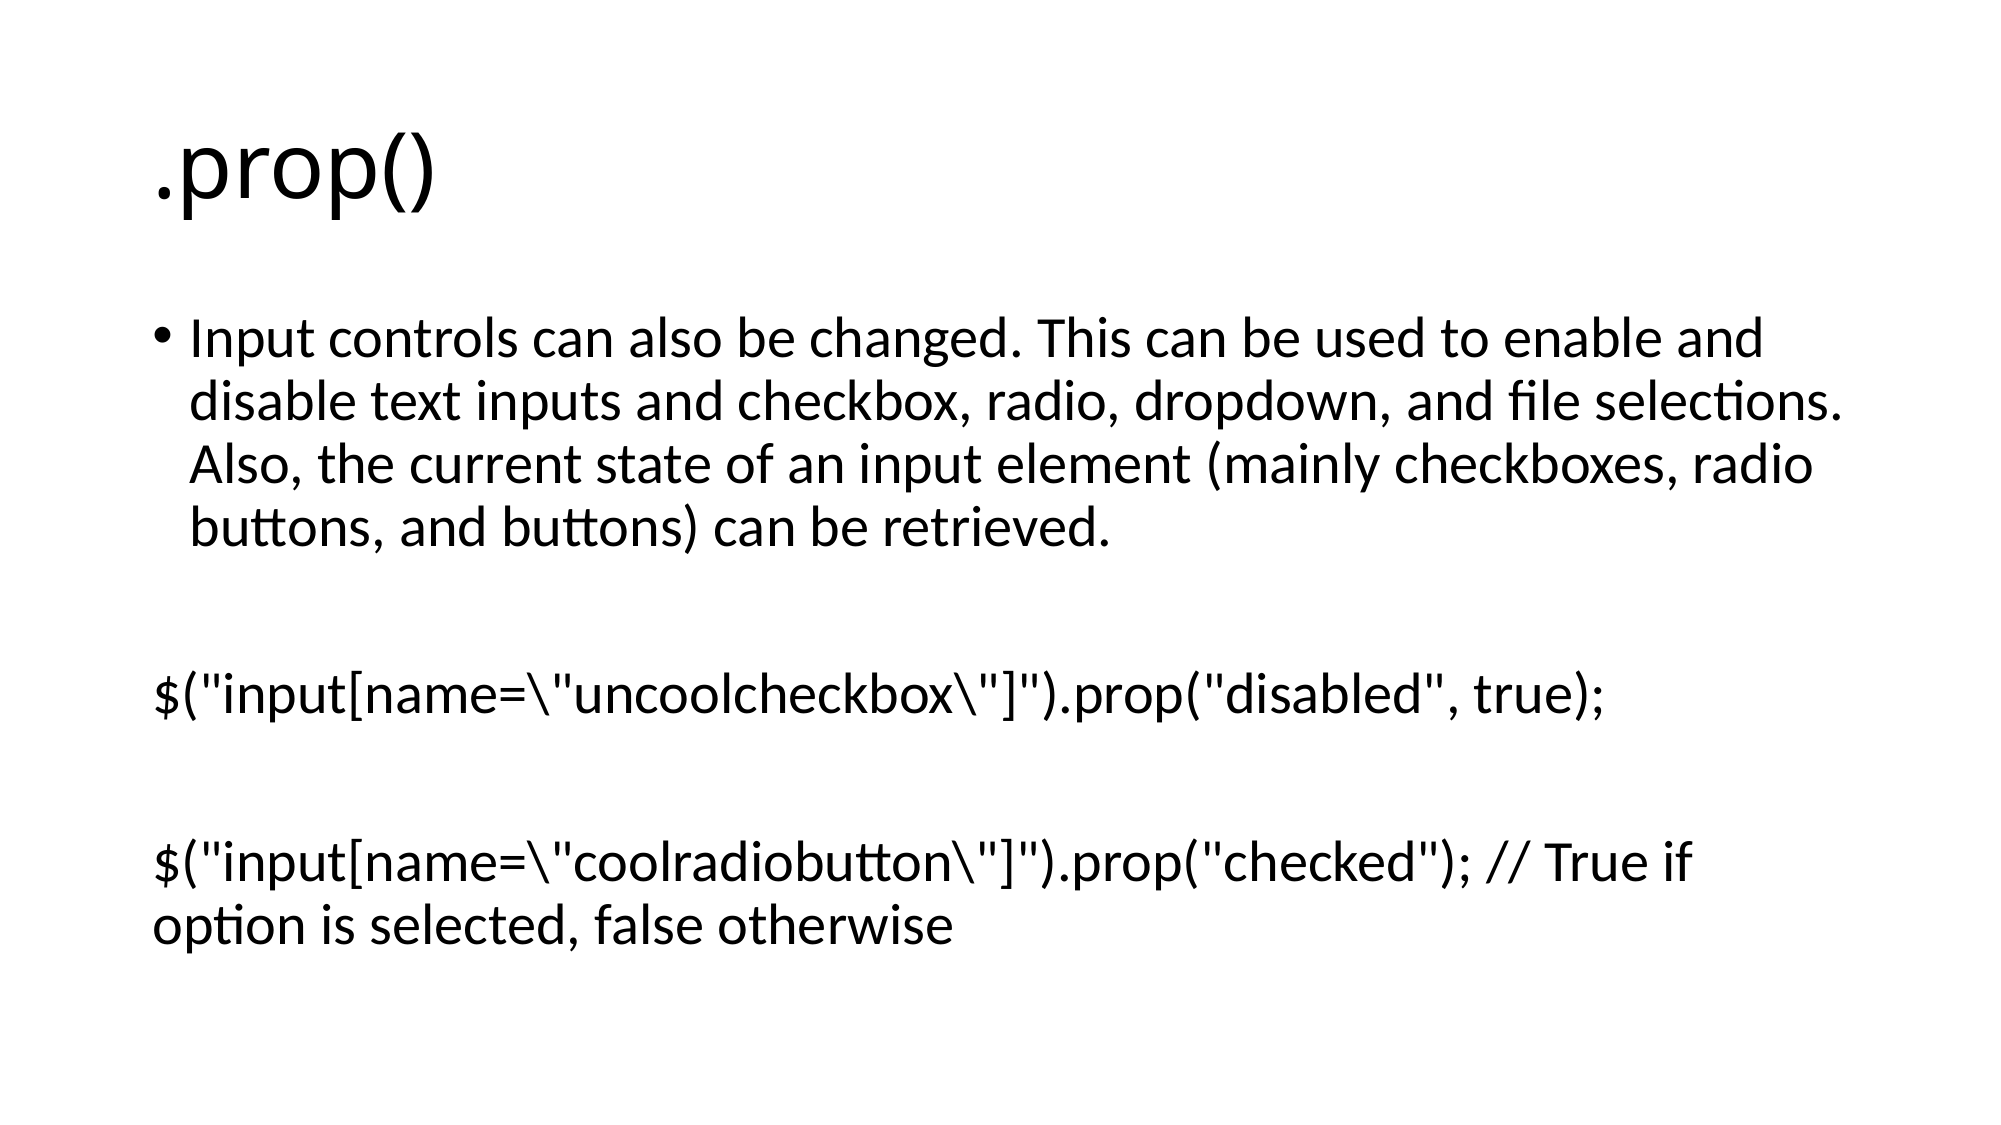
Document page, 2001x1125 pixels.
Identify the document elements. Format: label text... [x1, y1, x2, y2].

list Input controls can also be changed. This can be used to enable and disable text inputs and checkbox, radio, dropdown, and file selections. Also, the current state of an input element (mainly checkboxes, radio buttons, and buttons) can be retrieved. $("input[name=\"uncoolcheckbox\"]").prop("disabled", true); $("input[name=\"coolradiobutton\"]").prop("checked"); // True if option is selected, false otherwise [137, 299, 1863, 1014]
title .prop() [137, 59, 1863, 278]
